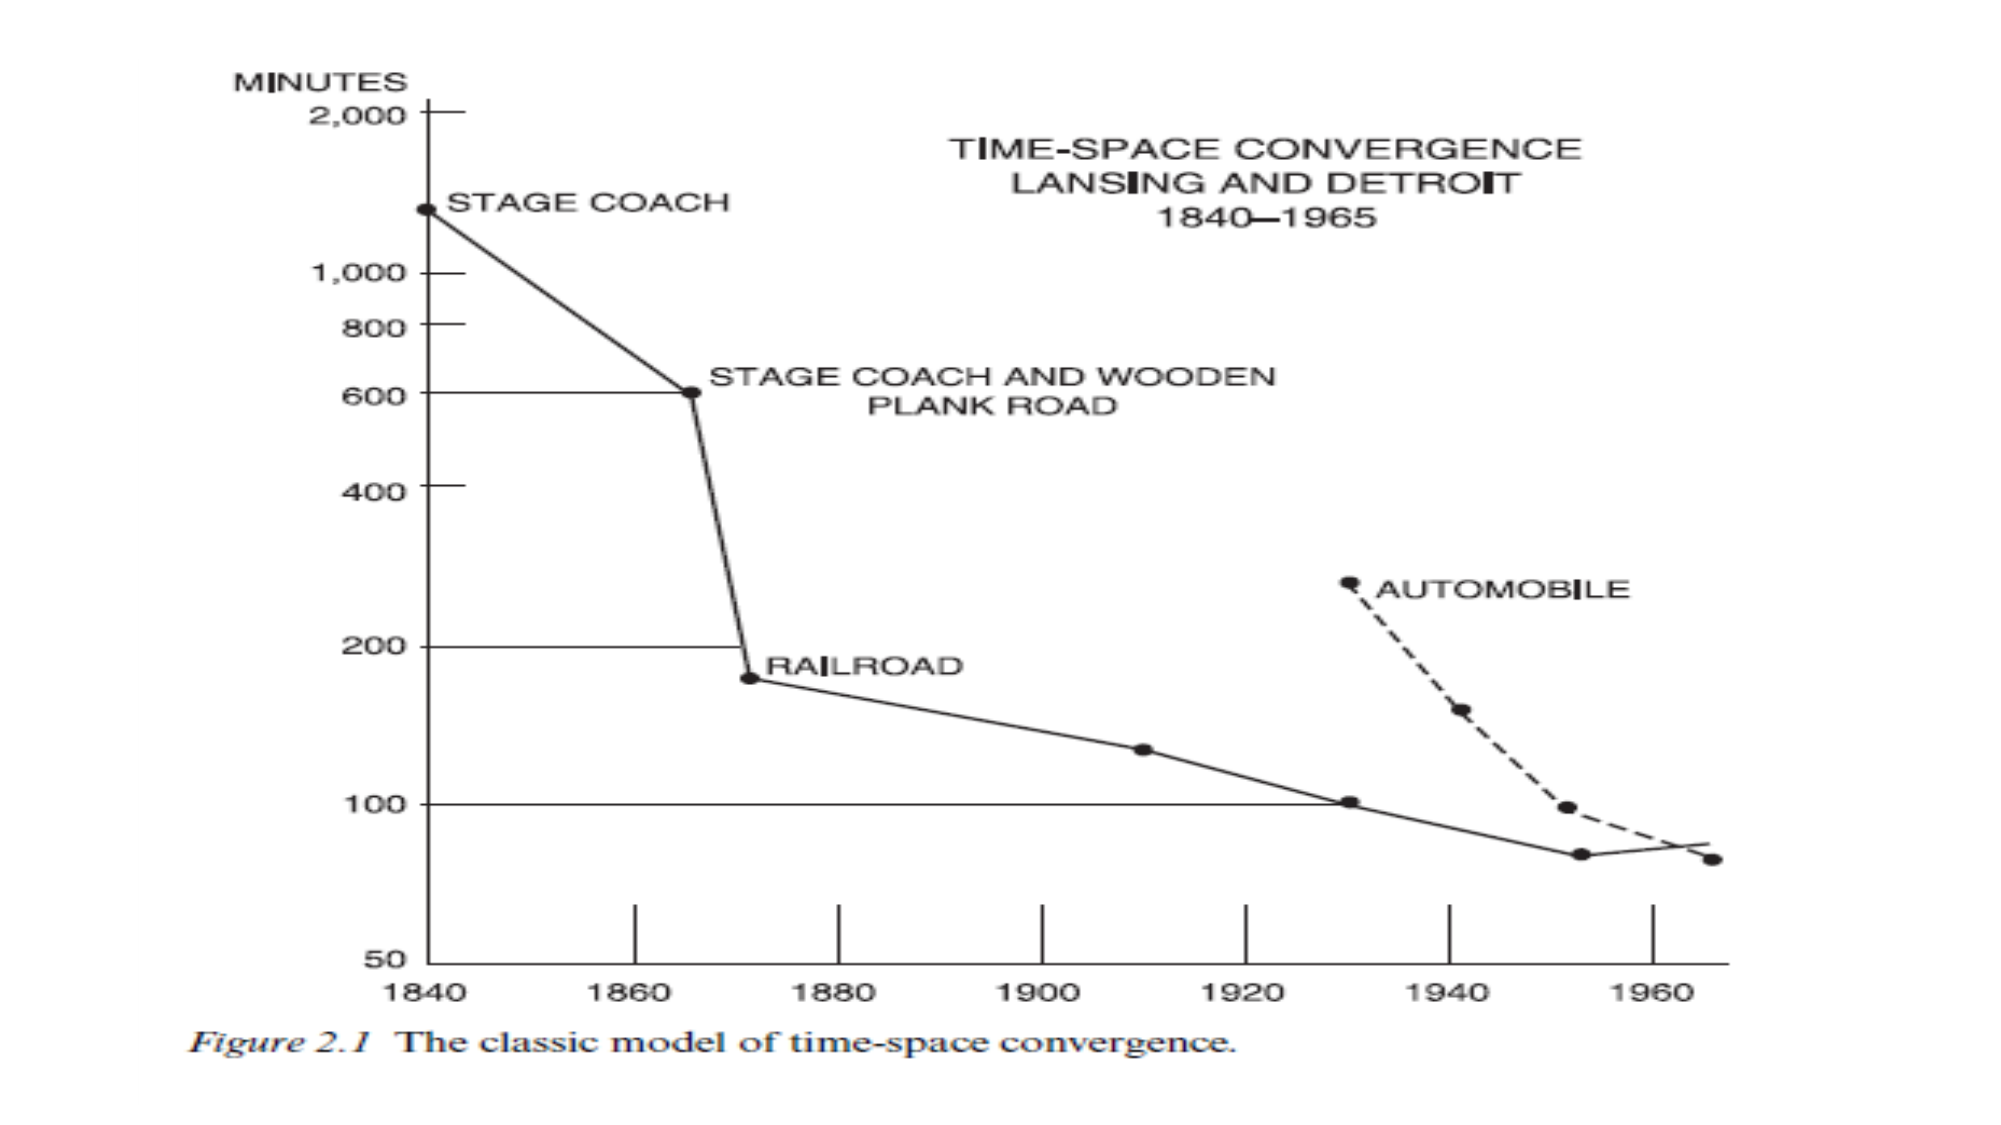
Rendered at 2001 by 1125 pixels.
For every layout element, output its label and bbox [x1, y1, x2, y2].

list [137, 59, 1863, 1105]
